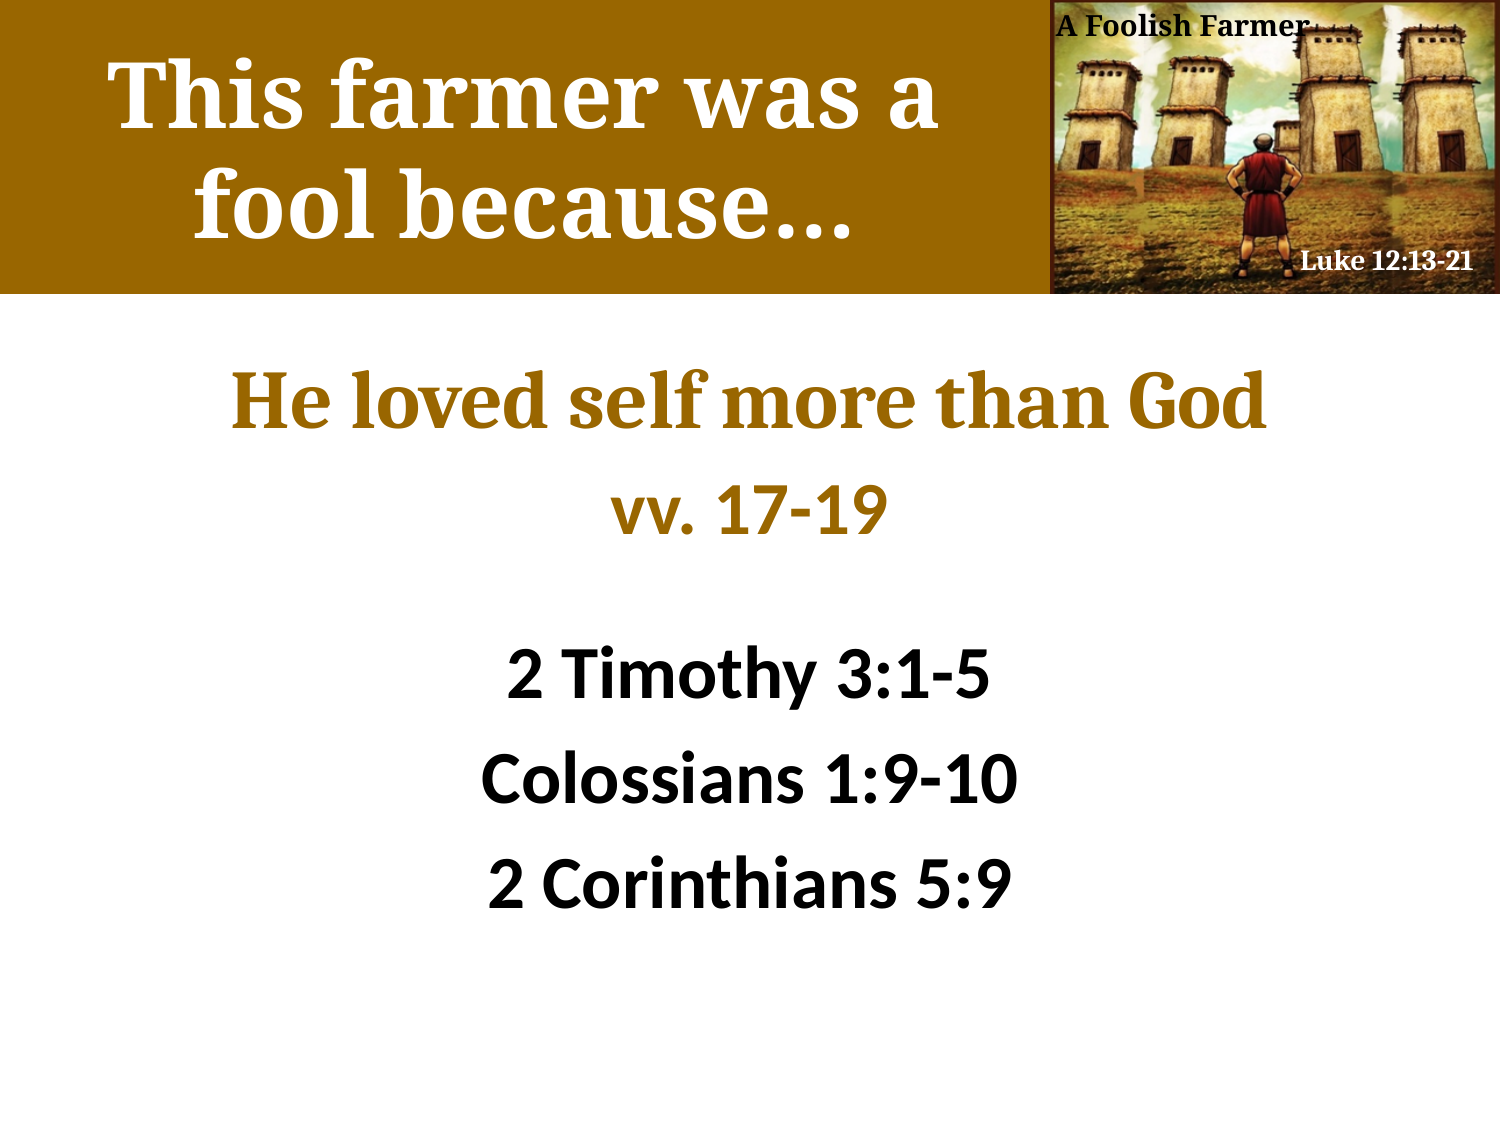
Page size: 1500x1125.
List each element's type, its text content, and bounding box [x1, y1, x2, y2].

title This farmer was a fool because… [37, 0, 1013, 294]
list He loved self more than God vv. 17-19 2 Timothy 3:1-5 Colossians 1:9-10 2 Corinthians 5:9 [75, 337, 1425, 1005]
text_box [0, 0, 1044, 296]
picture [1049, 0, 1500, 295]
text_box A Foolish Farmer [1040, 0, 1047, 50]
